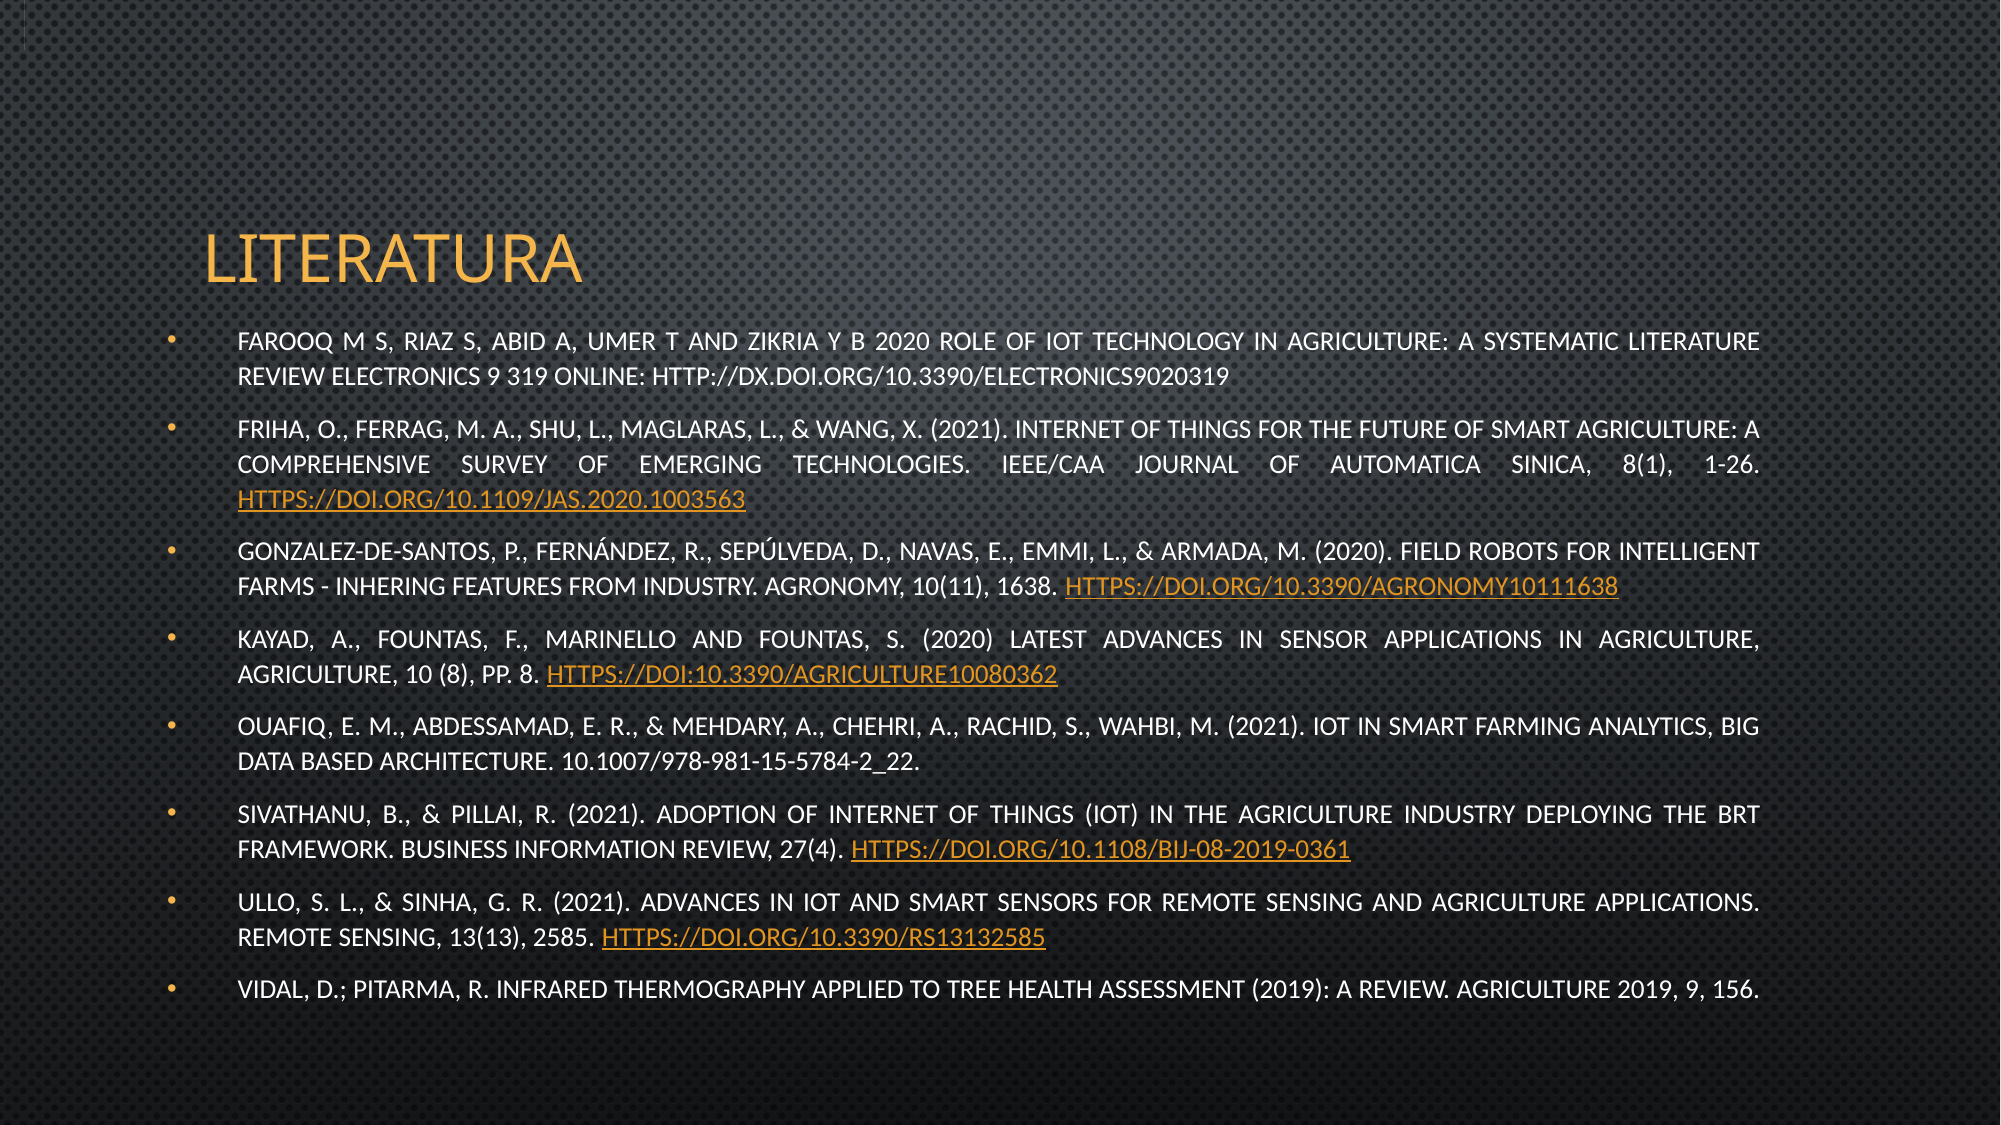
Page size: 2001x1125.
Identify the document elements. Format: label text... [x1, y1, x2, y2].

title LITERATURA [187, 99, 1813, 413]
picture [0, 0, 2001, 1125]
list Farooq M S, Riaz S, Abid A, Umer T and Zikria Y B 2020 Role of IoT Technology in Agriculture: A Systematic Literature Review Electronics 9 319 Online: http://dx.doi.org/10.3390/electronics9020319 Friha, O., Ferrag, M. A., Shu, L., Maglaras, L., & Wang, X. (2021). Internet of Things for the Future of Smart Agriculture: A Comprehensive Survey of Emerging Technologies. IEEE/CAA Journal of Automatica Sinica, 8(1), 1-26. https://doi.org/10.1109/JAS.2020.1003563 Gonzalez-de-Santos, P., Fernández, R., Sepúlveda, D., Navas, E., Emmi, L., & Armada, M. (2020). Field robots for intelligent farms - inhering features from industry. Agronomy, 10(11), 1638. https://doi.org/10.3390/agronomy10111638 Kayad, A., Fountas, F., Marinello and Fountas, S. (2020) Latest advances in sensor applications in agriculture, Agriculture, 10 (8), pp. 8. Https://DOI:10.3390/agriculture10080362 Ouafiq, E. M., Abdessamad, E. R., & Mehdary, A., Chehri, A., Rachid, S., Wahbi, M. (2021). IoT in Smart Farming Analytics, Big Data Based Architecture. 10.1007/978-981-15-5784-2_22. Sivathanu, B., & Pillai, R. (2021). Adoption of internet of things (IoT) in the agriculture industry deploying the BRT framework. Business Information Review, 27(4). https://doi.org/10.1108/BIJ-08-2019-0361 Ullo, S. L., & Sinha, G. R. (2021). Advances in IoT and Smart Sensors for Remote Sensing and Agriculture Applications. Remote Sensing, 13(13), 2585. https://doi.org/10.3390/rs13132585 Vidal, D.; Pitarma, R. Infrared thermography applied to tree health assessment (2019): A review. Agriculture 2019, 9, 156. [152, 299, 1777, 1025]
